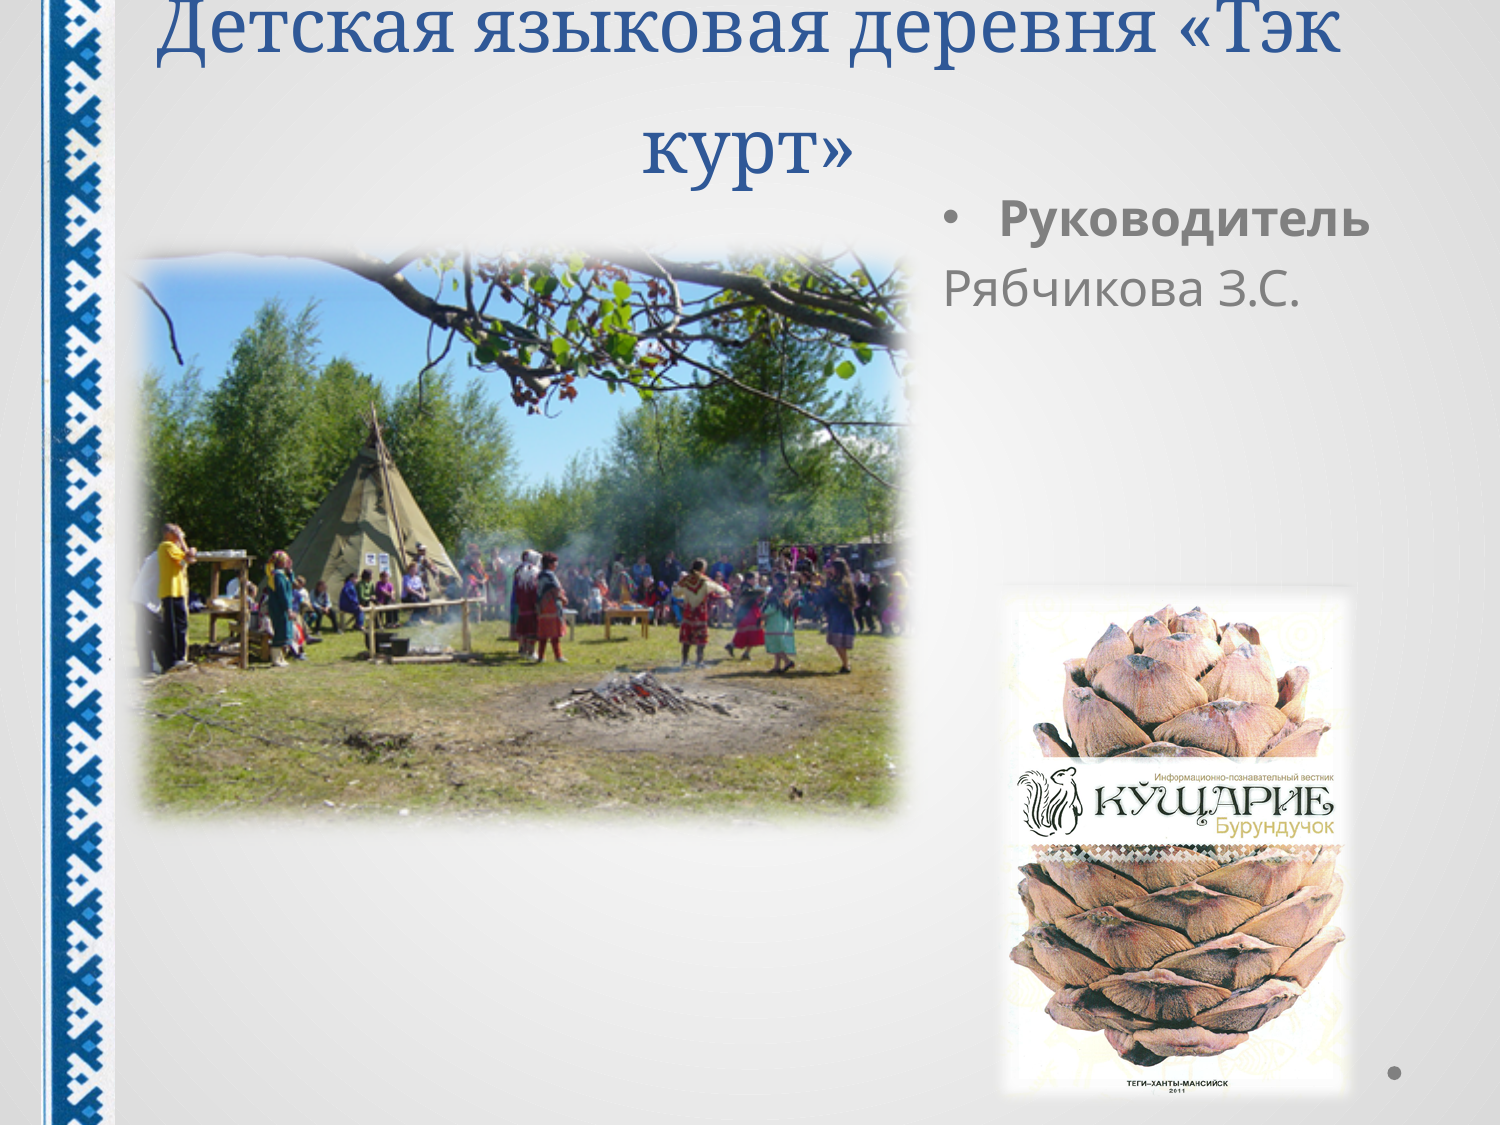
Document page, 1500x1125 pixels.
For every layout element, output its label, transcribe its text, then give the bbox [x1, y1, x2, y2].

title Детская языковая деревня «Тэк курт» [29, 0, 38, 197]
list Руководитель Рябчикова З.С. [927, 178, 1500, 947]
picture [41, 0, 928, 1125]
title Детская языковая деревня «Тэк курт» [116, 0, 1471, 197]
picture [985, 579, 1365, 1112]
